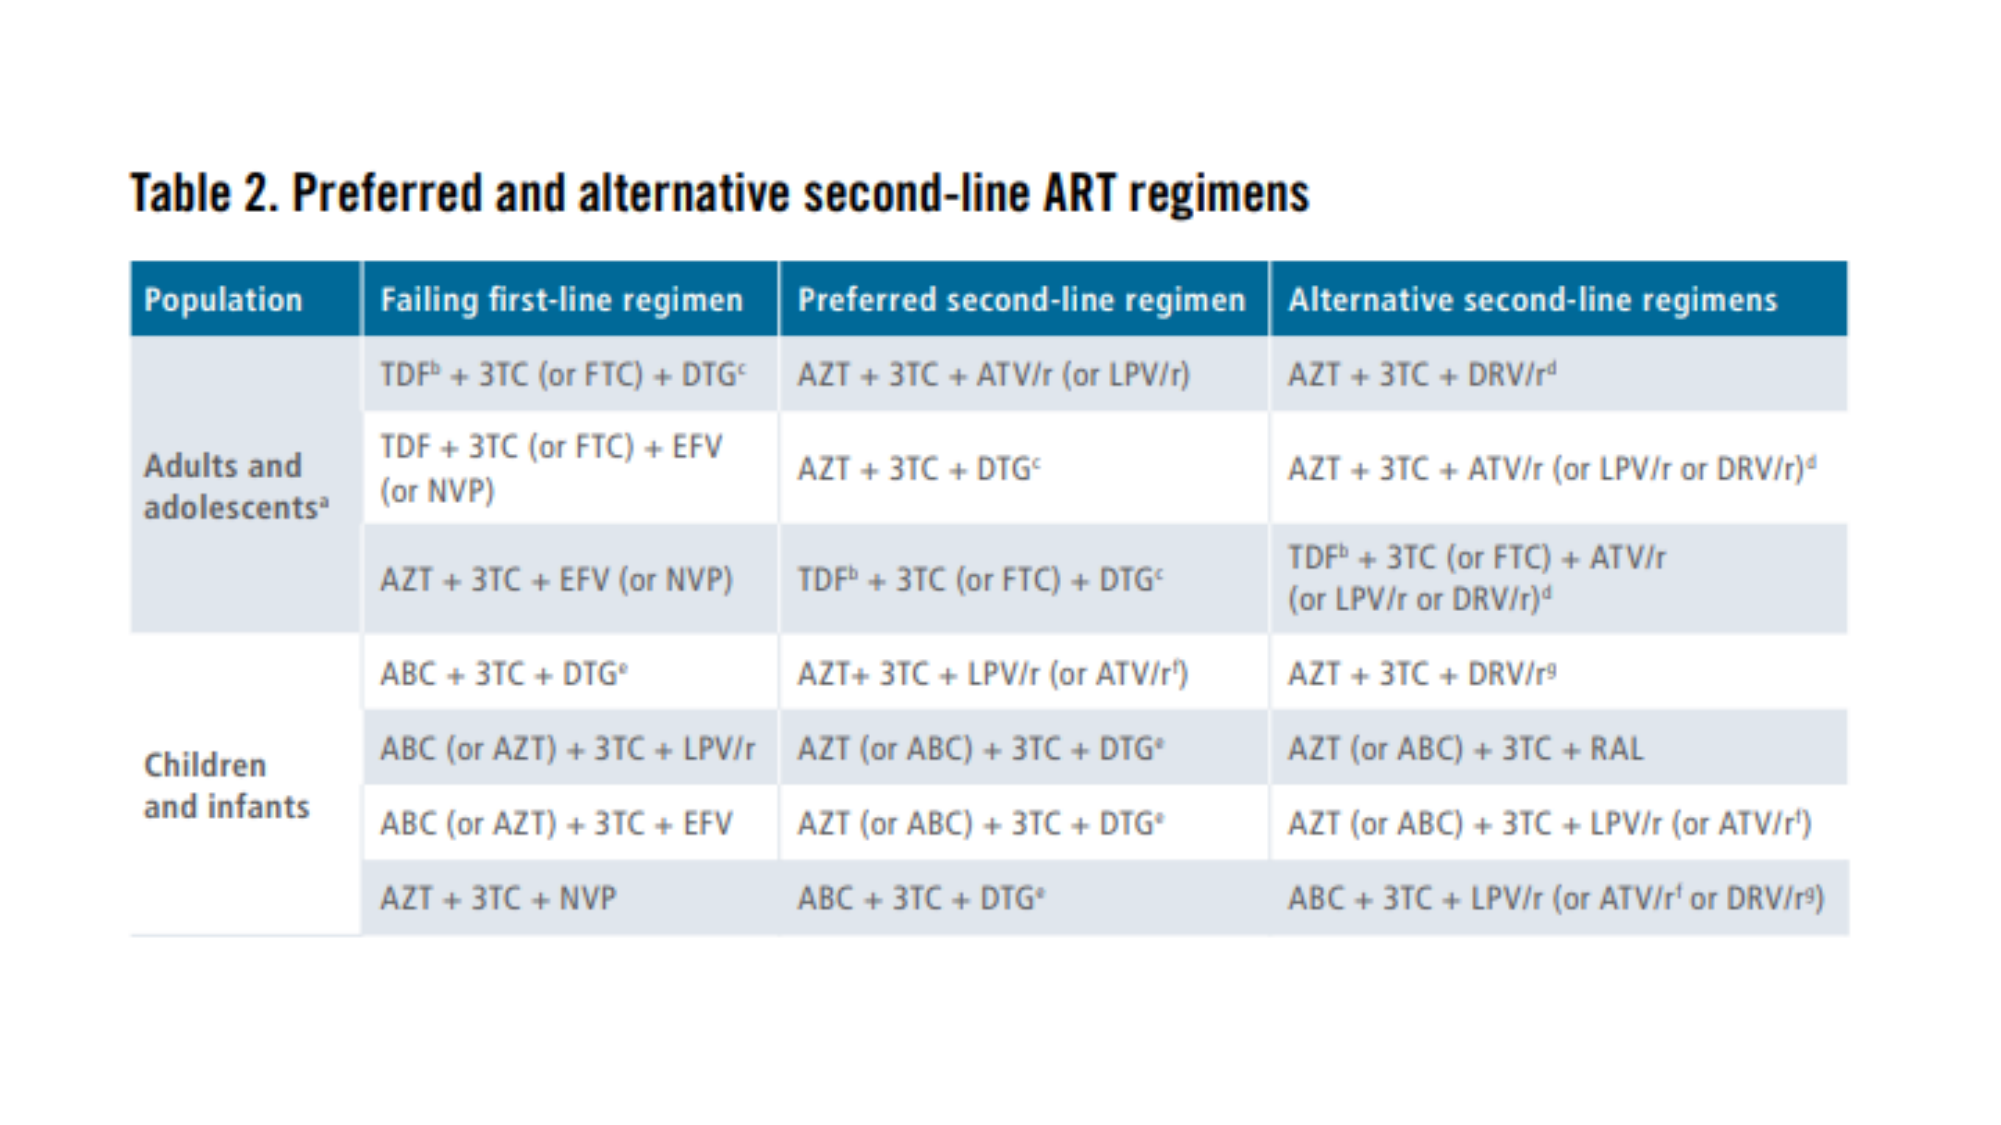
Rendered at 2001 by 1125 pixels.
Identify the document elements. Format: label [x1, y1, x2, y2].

picture [105, 150, 1895, 974]
